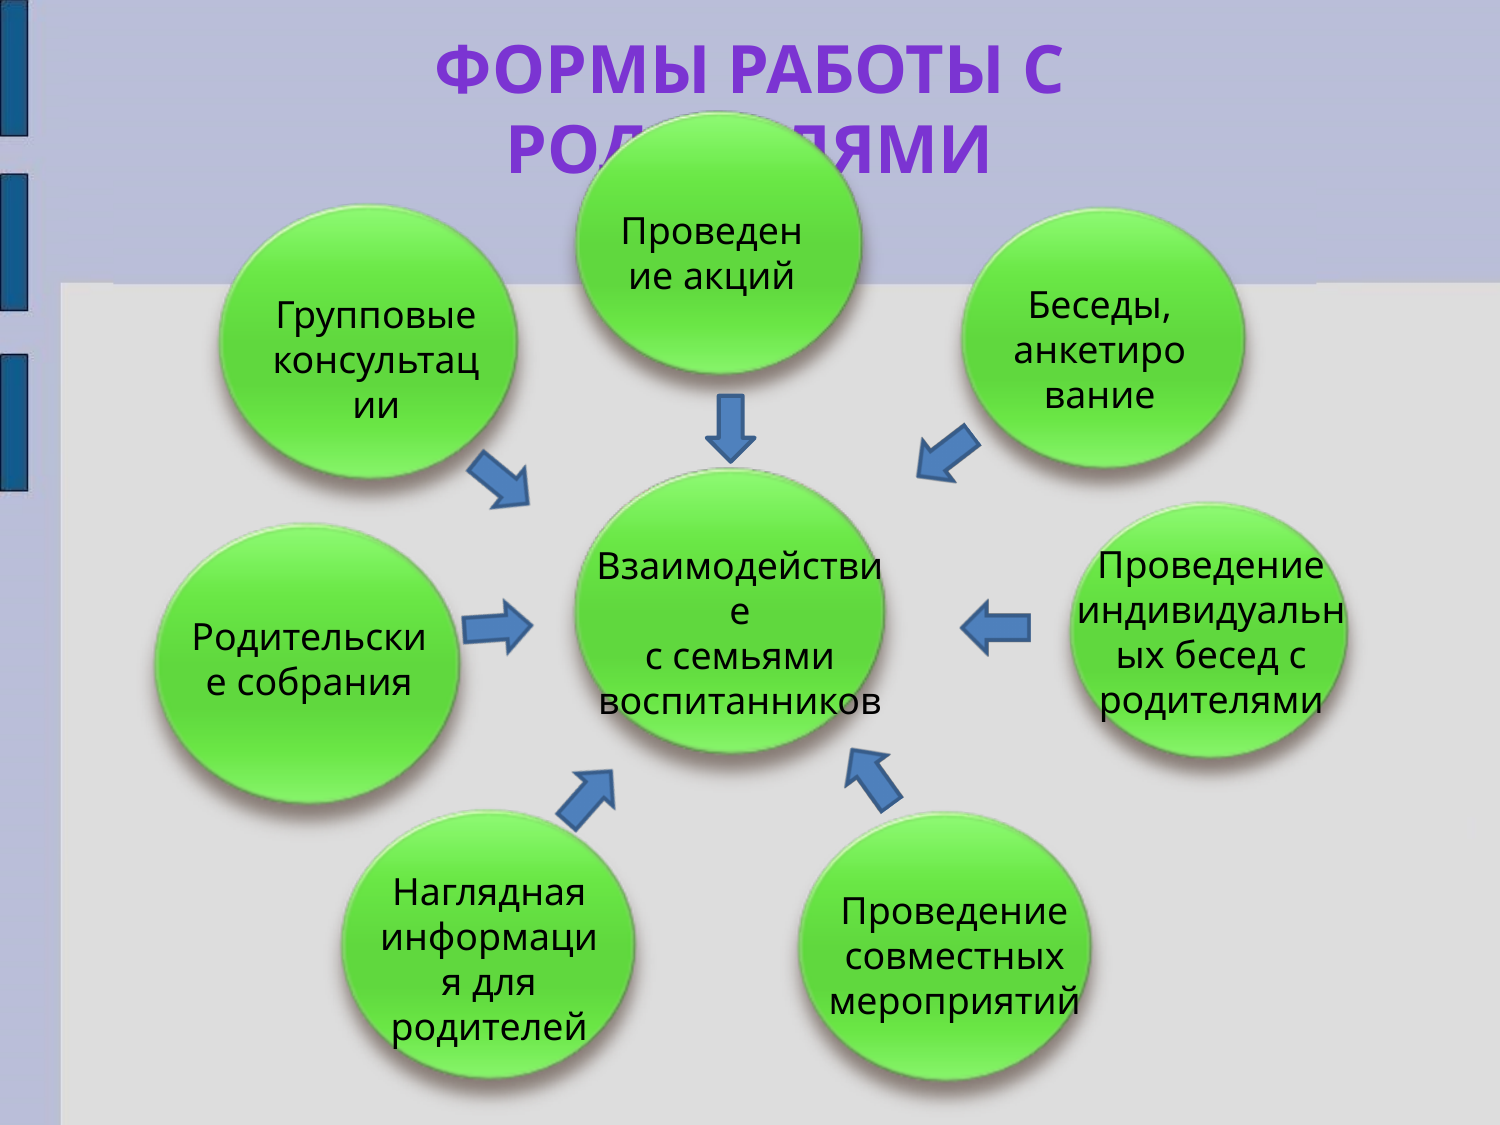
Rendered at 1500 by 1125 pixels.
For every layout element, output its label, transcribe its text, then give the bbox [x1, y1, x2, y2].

picture [914, 419, 974, 492]
picture [457, 436, 547, 530]
picture [965, 591, 1025, 664]
text_box ФОРМЫ РАБОТЫ С РОДИТЕЛЯМИ [206, 19, 1294, 98]
picture [544, 749, 634, 843]
picture [842, 740, 901, 813]
picture [452, 581, 543, 674]
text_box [125, 100, 1375, 1125]
picture [0, 0, 1500, 1125]
